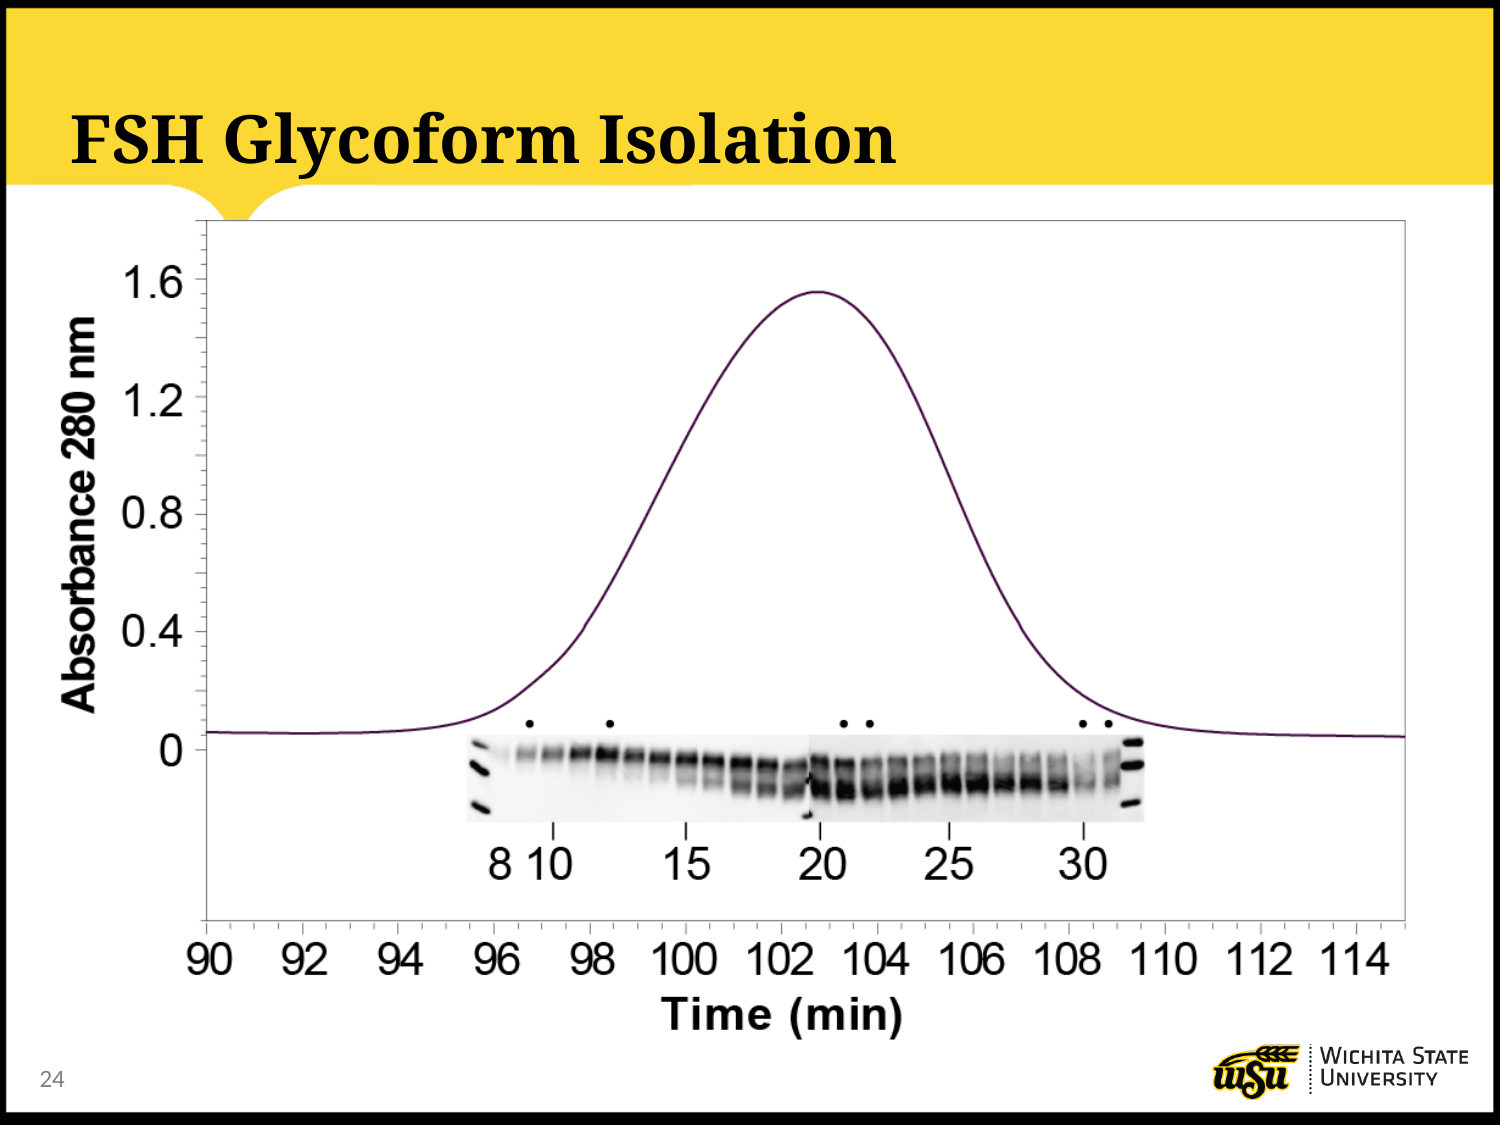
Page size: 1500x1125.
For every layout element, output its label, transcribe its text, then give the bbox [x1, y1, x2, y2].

title FSH Glycoform Isolation [55, 44, 1451, 185]
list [55, 213, 1406, 1044]
picture [0, 0, 1500, 1125]
